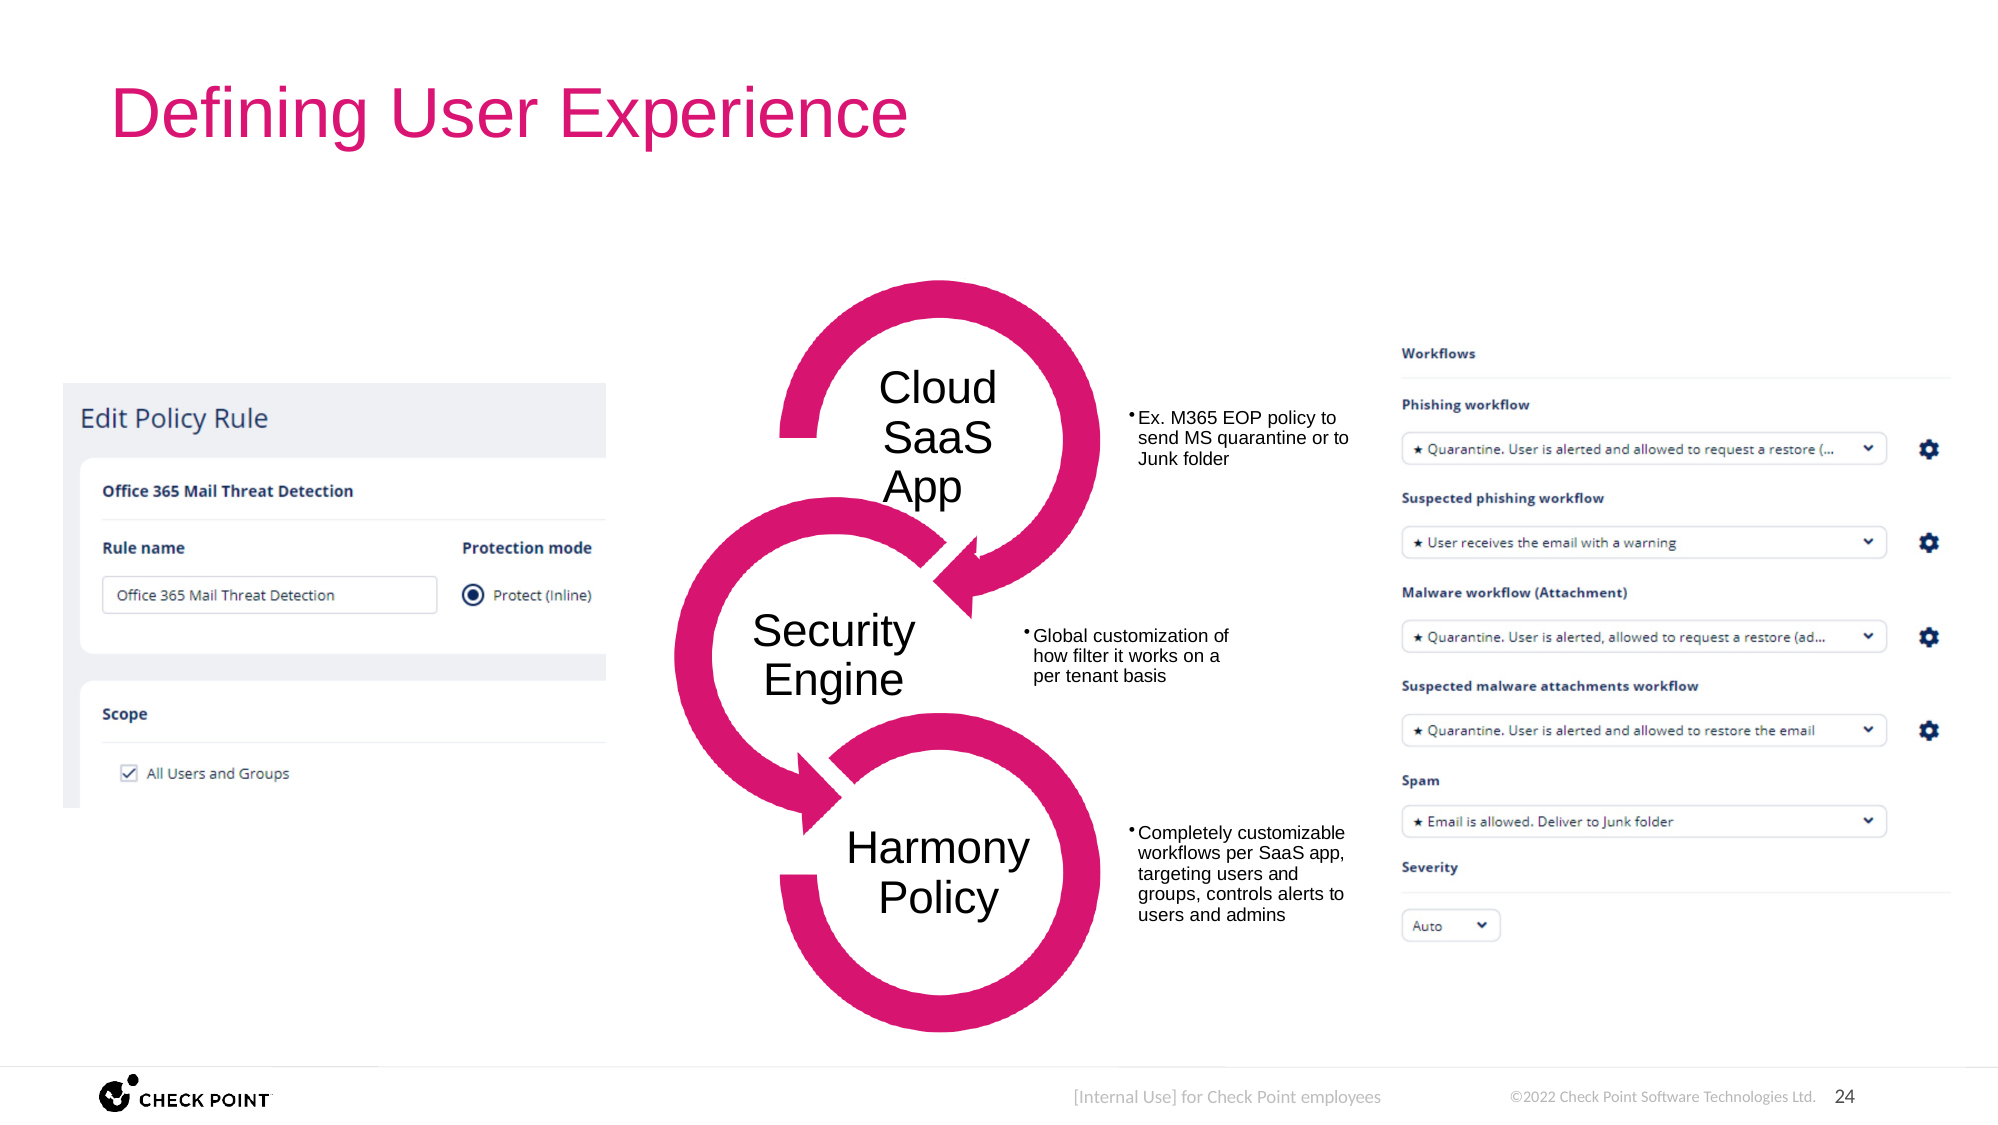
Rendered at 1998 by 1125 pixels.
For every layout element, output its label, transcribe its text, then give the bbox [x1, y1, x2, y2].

text_box Ex. M365 EOP policy to send MS quarantine or to Junk folder [1126, 403, 1351, 470]
picture [670, 275, 1104, 1037]
text_box Global customization of how filter it works on a per tenant basis [1108, 620, 1231, 687]
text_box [1386, 329, 1959, 957]
slide_number ©2022 Check Point Software Technologies Ltd. 24 [1507, 1086, 1914, 1125]
footer [Internal Use] for Check Point employees [1071, 1087, 1388, 1125]
text_box Completely customizable workflows per SaaS app, targeting users and groups, controls alerts to users and admins [1126, 818, 1349, 925]
picture [99, 1074, 273, 1112]
title Defining User Experience [108, 64, 1141, 255]
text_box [56, 375, 614, 816]
